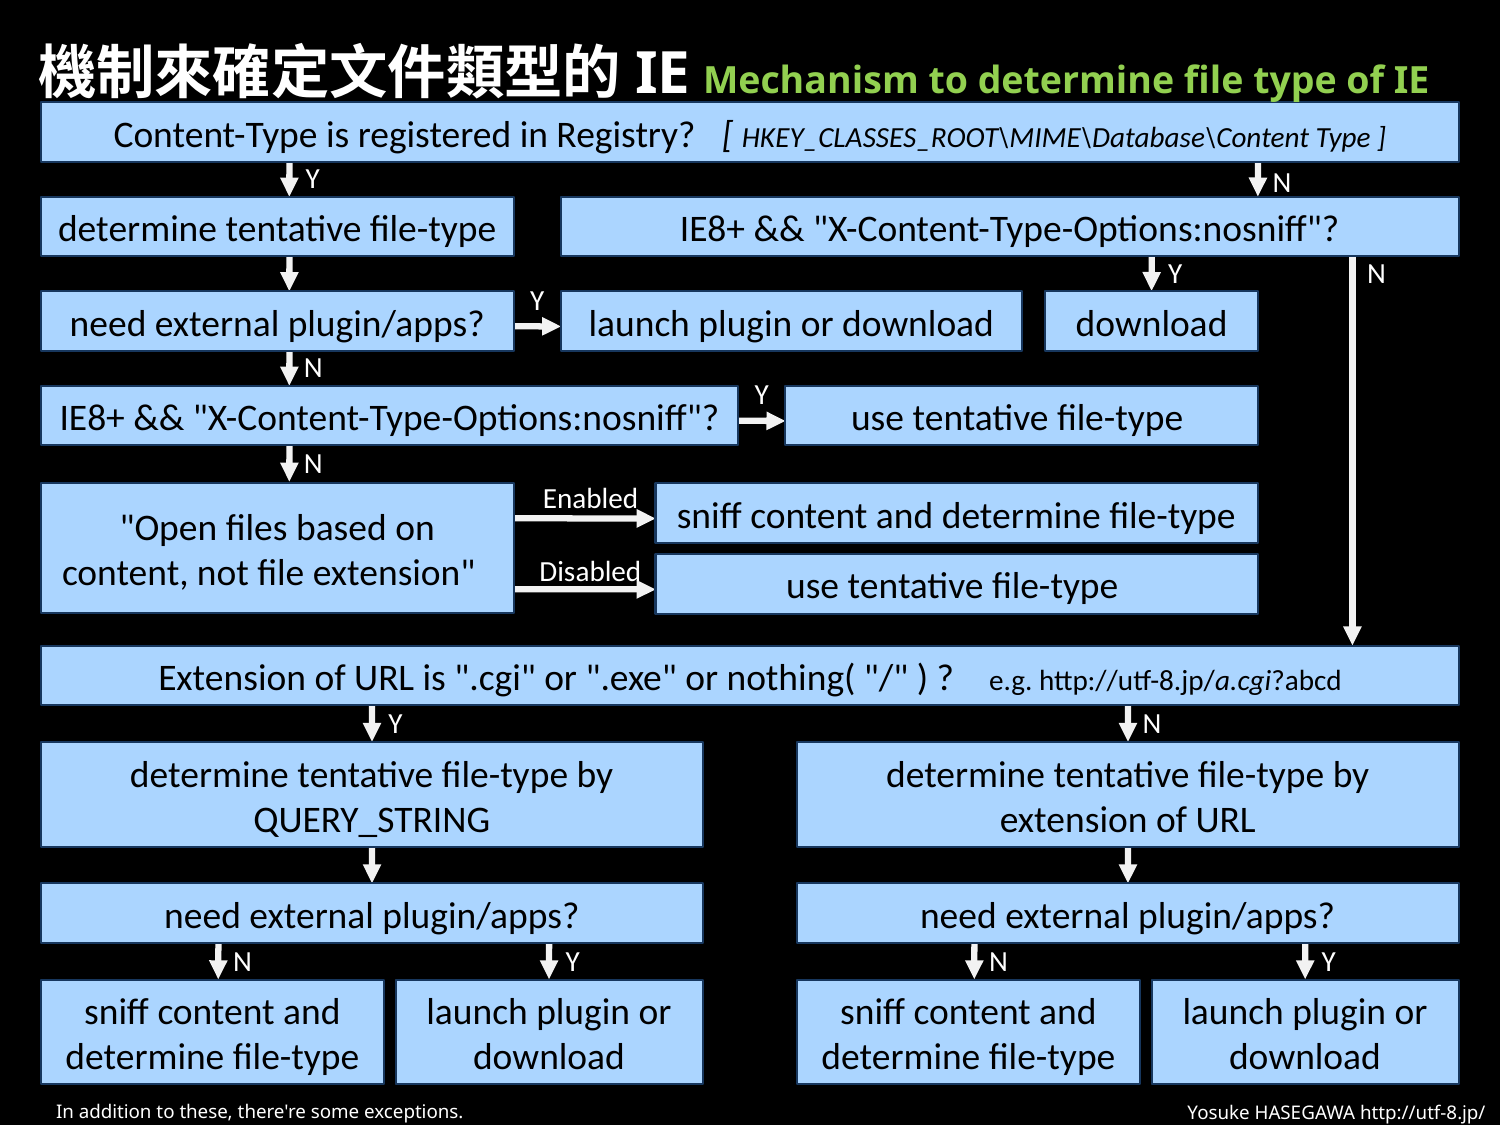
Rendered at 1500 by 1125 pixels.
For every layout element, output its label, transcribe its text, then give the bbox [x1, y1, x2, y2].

text_box Yosuke HASEGAWA http://utf-8.jp/ [1057, 1092, 1500, 1125]
text_box "Open files based on content, not file extension" [41, 482, 514, 613]
text_box Y [1305, 943, 1353, 979]
text_box N [289, 446, 337, 482]
text_box determine tentative file-type [41, 196, 514, 257]
text_box N [218, 943, 266, 979]
text_box Disabled [514, 544, 668, 588]
text_box IE8+ && "X-Content-Type-Options:nosniff"? [41, 385, 739, 446]
text_box IE8+ && "X-Content-Type-Options:nosniff"? [560, 196, 1459, 257]
text_box Content-Type is registered in Registry? [ HKEY_CLASSES_ROOT\MIME\Database\Content Type ] [41, 113, 1459, 162]
text_box Y [371, 706, 420, 742]
text_box N [1352, 257, 1400, 297]
text_box determine tentative file-type by QUERY_STRING [41, 742, 703, 847]
text_box N [1259, 162, 1306, 196]
text_box need external plugin/apps? [41, 291, 514, 351]
text_box Extension of URL is ".cgi" or ".exe" or nothing( "/" ) ? e.g. http://utf-8.jp/a.cgi?abcd [41, 645, 1459, 706]
text_box sniff content and determine file-type [41, 979, 384, 1085]
text_box 機制來確定文件類型的IE Mechanism to determine file type of IE [23, 28, 1500, 113]
text_box launch plugin or download [561, 291, 1022, 351]
text_box need external plugin/apps? [797, 883, 1459, 943]
text_box sniff content and determine file-type [797, 979, 1140, 1085]
text_box determine tentative file-type by extension of URL [797, 742, 1459, 847]
text_box N [974, 943, 1022, 979]
text_box Y [513, 273, 561, 324]
text_box Y [1151, 257, 1199, 291]
text_box N [1127, 706, 1176, 742]
text_box launch plugin or download [395, 979, 703, 1085]
text_box Enabled [513, 472, 668, 517]
text_box download [1045, 291, 1258, 351]
text_box use tentative file-type [655, 554, 1258, 614]
text_box Y [549, 943, 597, 979]
text_box sniff content and determine file-type [655, 483, 1258, 543]
text_box launch plugin or download [1151, 979, 1459, 1085]
text_box need external plugin/apps? [41, 883, 703, 943]
text_box Y [738, 368, 786, 418]
text_box use tentative file-type [785, 385, 1258, 446]
text_box Y [289, 162, 337, 196]
text_box In addition to these, there're some exceptions. [41, 1091, 709, 1125]
text_box N [289, 351, 337, 385]
